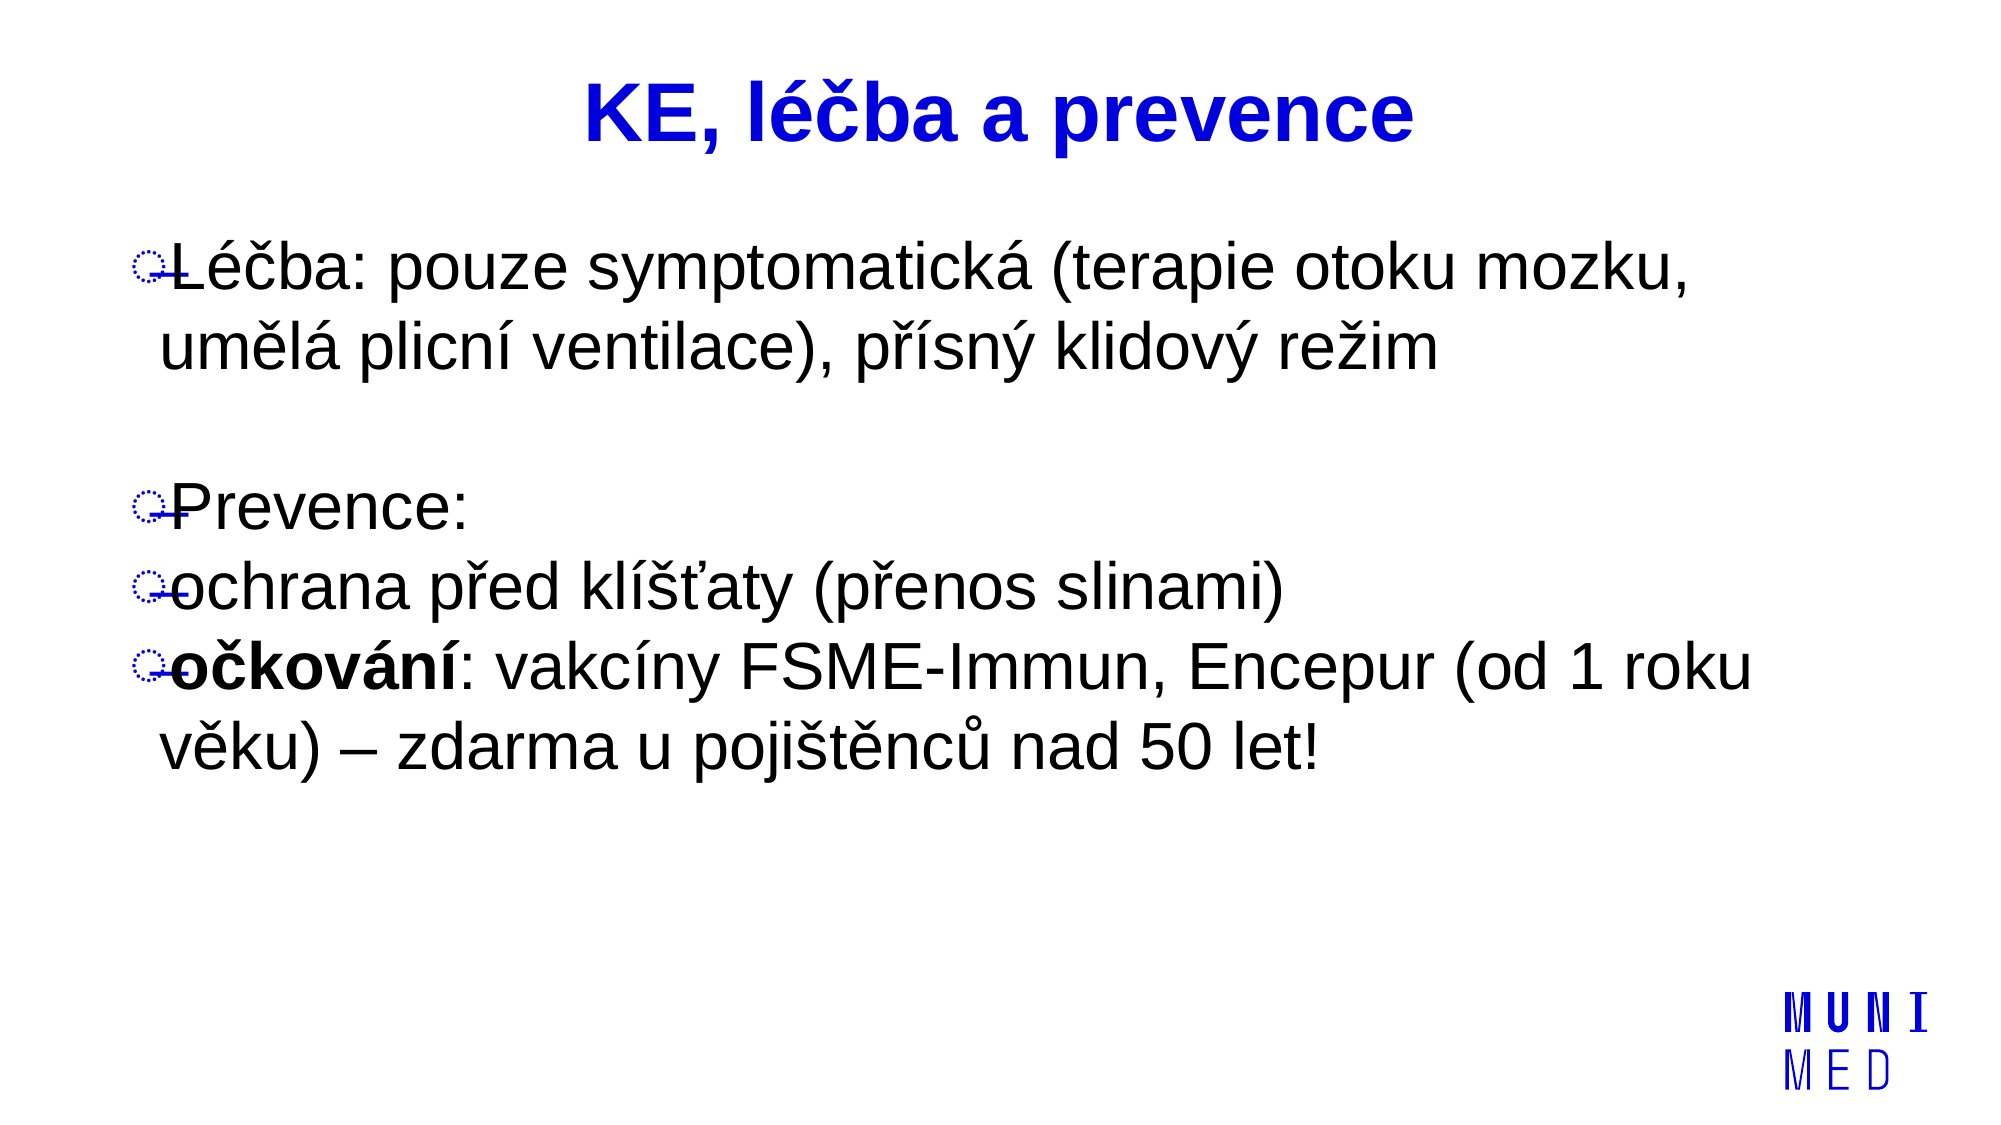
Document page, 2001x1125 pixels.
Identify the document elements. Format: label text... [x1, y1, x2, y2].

list Léčba: pouze symptomatická (terapie otoku mozku, umělá plicní ventilace), přísný klidový režim Prevence: ochrana před klíšťaty (přenos slinami) očkování: vakcíny FSME-Immun, Encepur (od 1 roku věku) – zdarma u pojištěnců nad 50 let! [118, 222, 1883, 903]
title KE, léčba a prevence [118, 74, 1883, 149]
